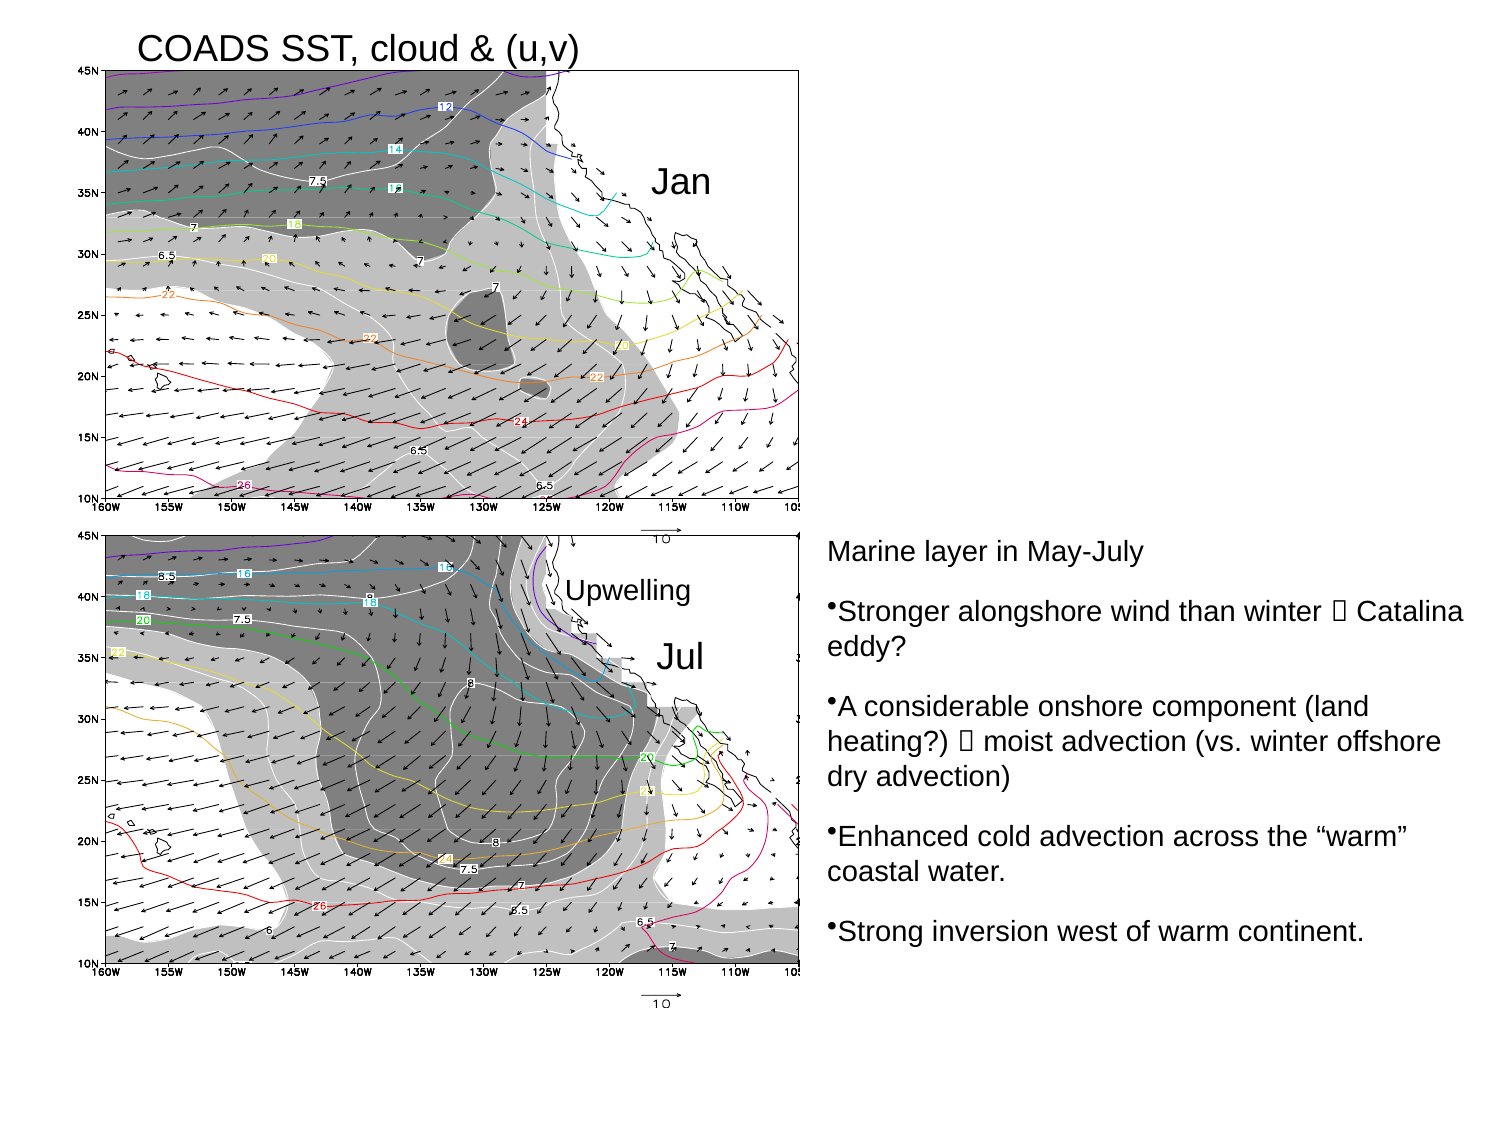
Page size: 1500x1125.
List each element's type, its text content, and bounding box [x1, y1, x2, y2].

text_box COADS SST, cloud & (u,v) [122, 16, 596, 50]
text_box Marine layer in May-July Stronger alongshore wind than winter  Catalina eddy? A considerable onshore component (land heating?)  moist advection (vs. winter offshore dry advection) Enhanced cold advection across the “warm” coastal water. Strong inversion west of warm continent. [812, 524, 1500, 955]
picture [78, 51, 801, 1008]
